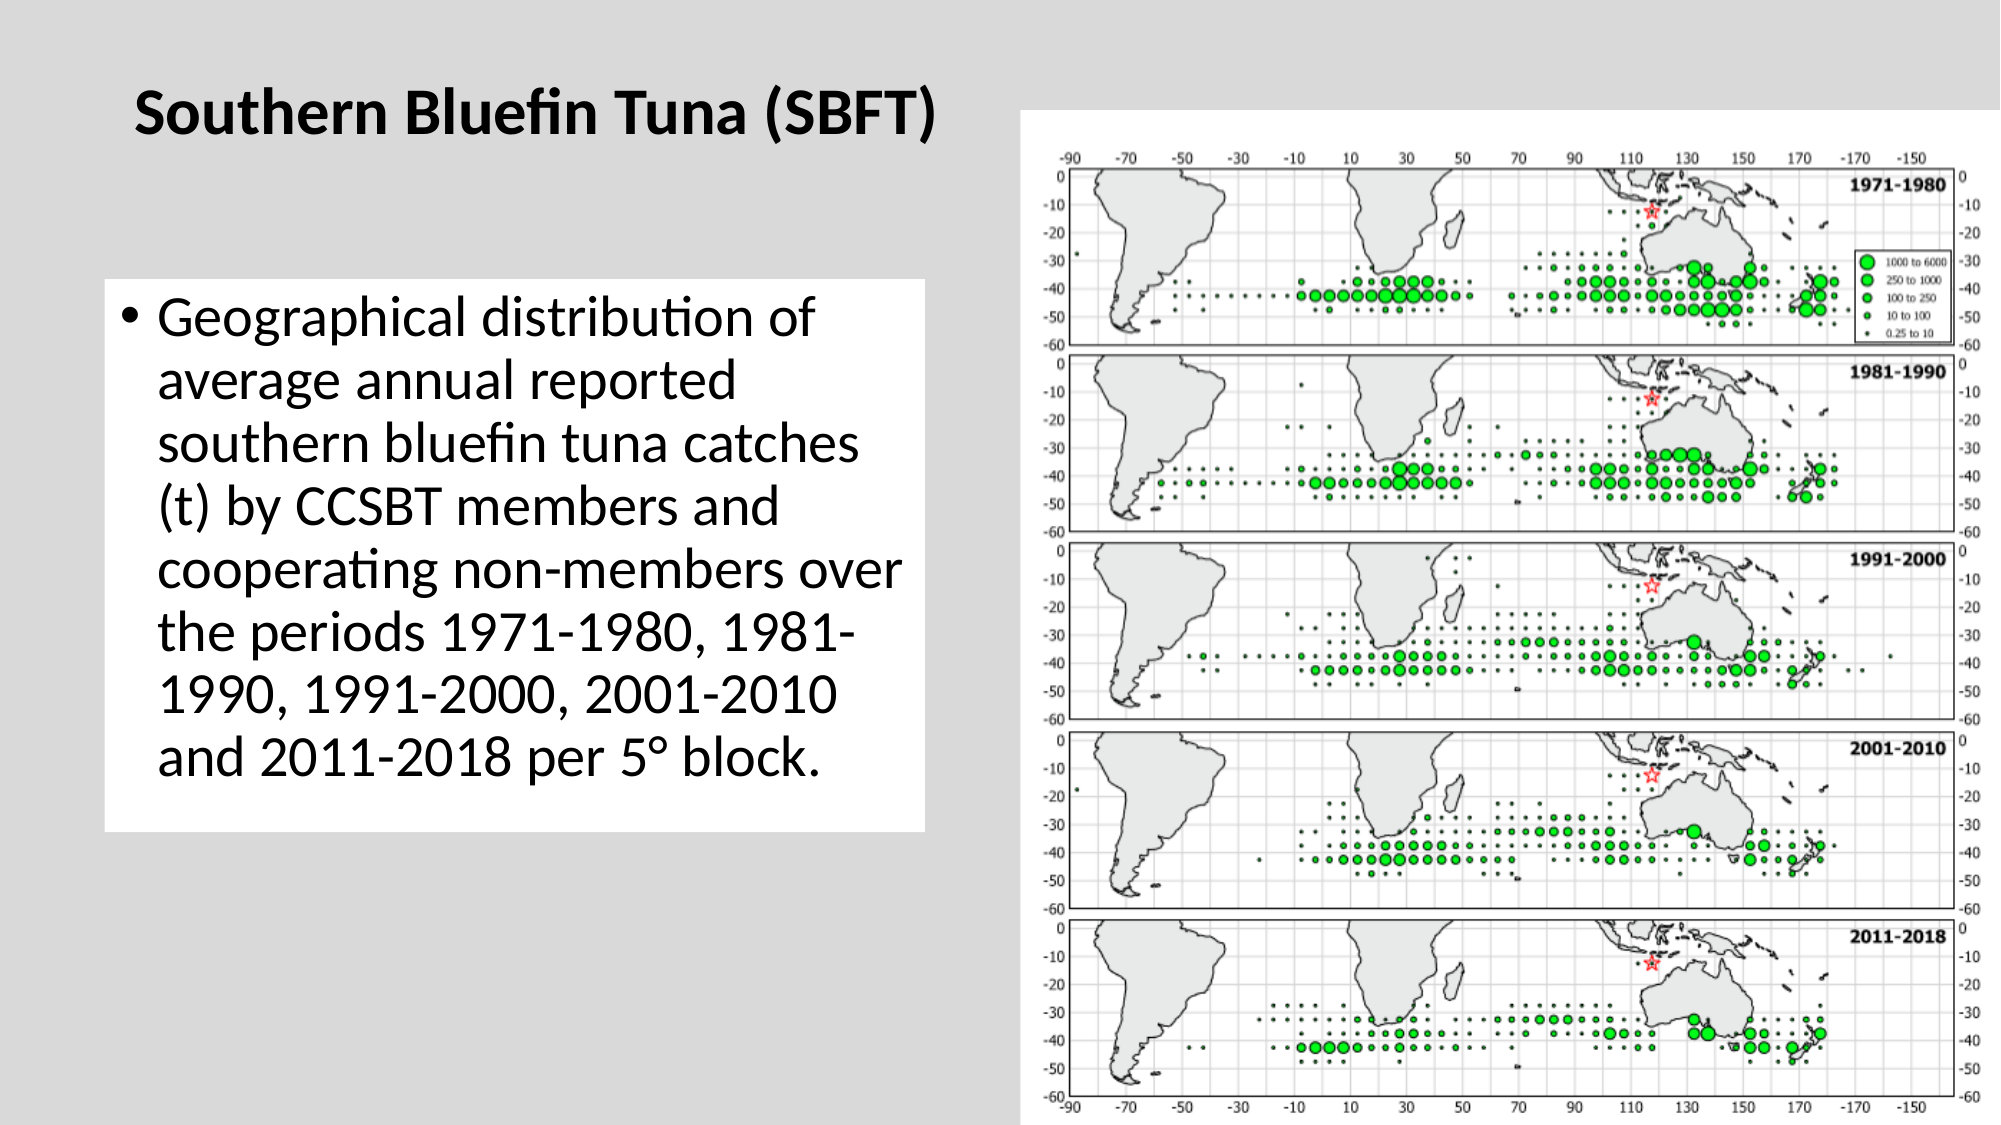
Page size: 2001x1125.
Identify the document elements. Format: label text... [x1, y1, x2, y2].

list Geographical distribution of average annual reported southern bluefin tuna catches (t) by CCSBT members and cooperating non-members over the periods 1971-1980, 1981-1990, 1991-2000, 2001-2010 and 2011-2018 per 5° block. [104, 279, 925, 833]
text_box Southern Bluefin Tuna (SBFT) [119, 60, 1224, 156]
picture [1020, 110, 2001, 1125]
